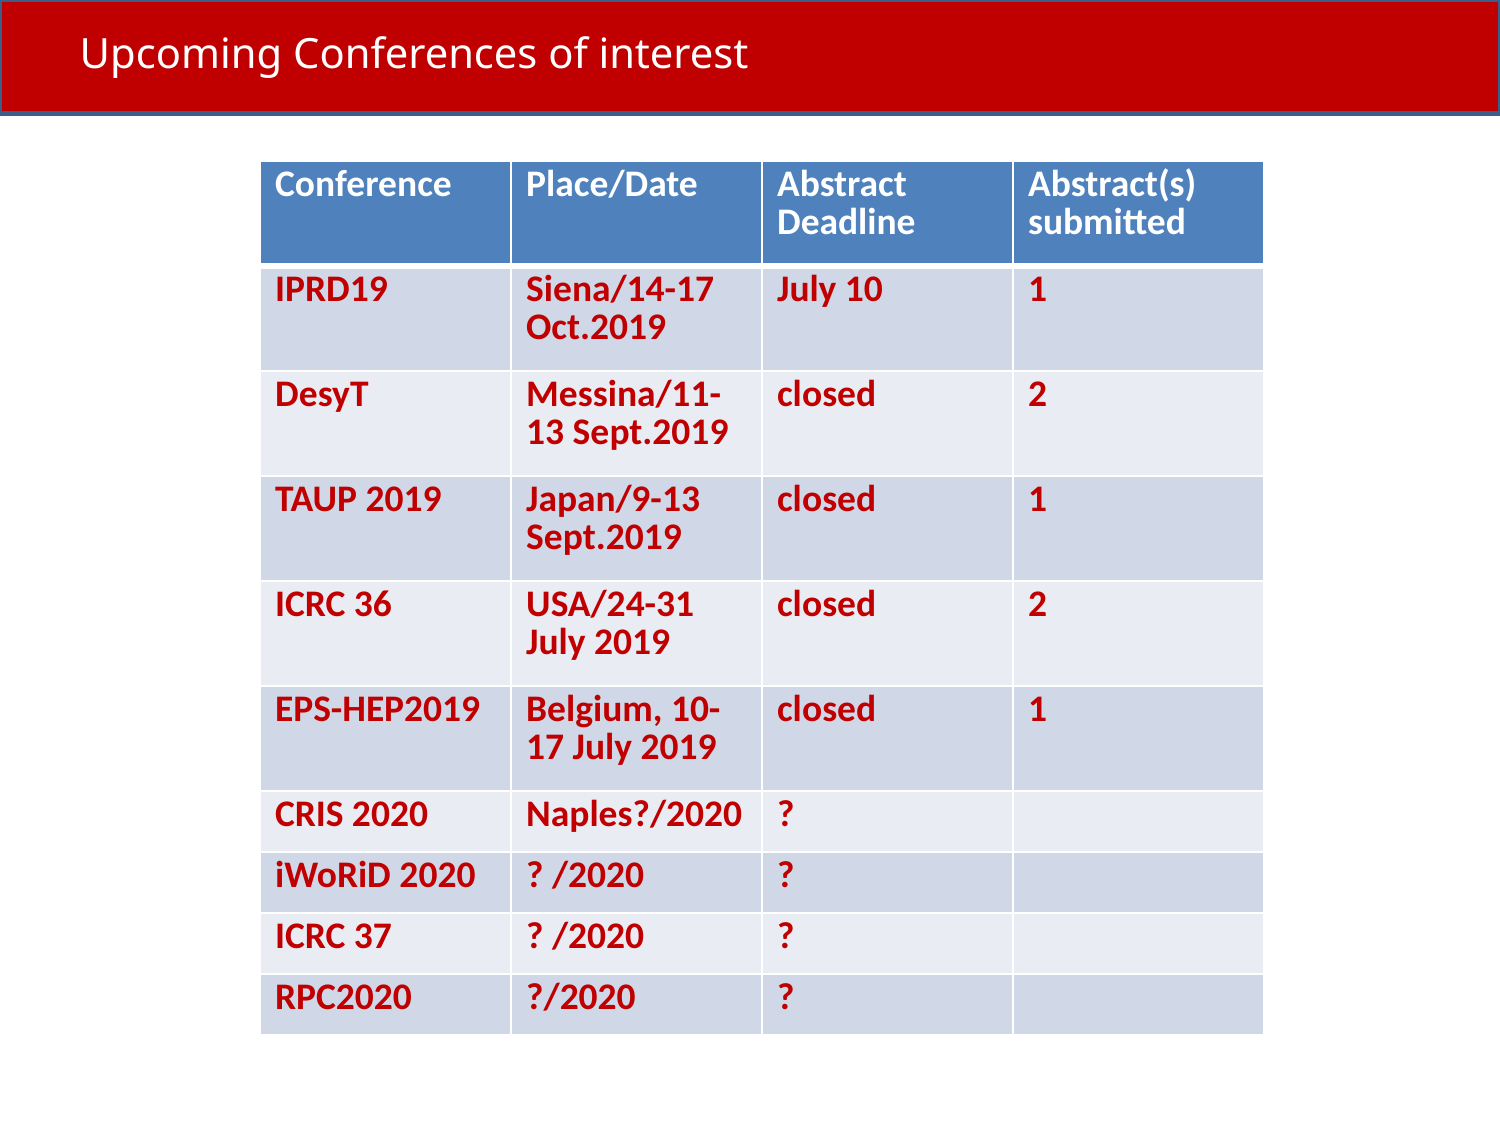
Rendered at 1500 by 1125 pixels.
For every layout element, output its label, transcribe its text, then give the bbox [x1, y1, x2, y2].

table_cell 2 [1014, 372, 1263, 475]
table_cell IPRD19 [261, 269, 510, 370]
table_cell ICRC 37 [261, 914, 510, 973]
table_cell 1 [1014, 269, 1263, 370]
table_cell USA/24-31 July 2019 [512, 582, 761, 685]
table_cell 1 [1014, 687, 1263, 790]
table_cell closed [763, 477, 1012, 580]
table_cell Messina/11-13 Sept.2019 [512, 372, 761, 475]
table_cell July 10 [763, 269, 1012, 370]
table_cell TAUP 2019 [261, 477, 510, 580]
table_cell closed [763, 687, 1012, 790]
table_cell [1014, 914, 1263, 973]
table_header Abstract Deadline [763, 162, 1012, 263]
table_header Abstract(s) submitted [1014, 162, 1263, 263]
table_cell Siena/14-17 Oct.2019 [512, 269, 761, 370]
text_box [0, 0, 1500, 116]
table_cell RPC2020 [261, 975, 510, 1034]
table_cell ? /2020 [512, 853, 761, 912]
table_cell ? [763, 914, 1012, 973]
table_cell CRIS 2020 [261, 792, 510, 851]
table_cell ICRC 36 [261, 582, 510, 685]
table_cell ?/2020 [512, 975, 761, 1034]
table_cell DesyT [261, 372, 510, 475]
table_cell iWoRiD 2020 [261, 853, 510, 912]
table_cell closed [763, 372, 1012, 475]
table_cell [1014, 853, 1263, 912]
table_cell EPS-HEP2019 [261, 687, 510, 790]
table_cell [1014, 792, 1263, 851]
table_cell ? [763, 975, 1012, 1034]
table_cell closed [763, 582, 1012, 685]
table_cell 1 [1014, 477, 1263, 580]
table_cell Japan/9-13 Sept.2019 [512, 477, 761, 580]
table_header Conference [261, 162, 510, 263]
table_cell Naples?/2020 [512, 792, 761, 851]
table_cell ? /2020 [512, 914, 761, 973]
text_box Upcoming Conferences of interest [64, 19, 1282, 84]
table_cell [1014, 975, 1263, 1034]
table_cell ? [763, 853, 1012, 912]
table_cell ? [763, 792, 1012, 851]
table_cell Belgium, 10-17 July 2019 [512, 687, 761, 790]
table_cell 2 [1014, 582, 1263, 685]
table_header Place/Date [512, 162, 761, 263]
